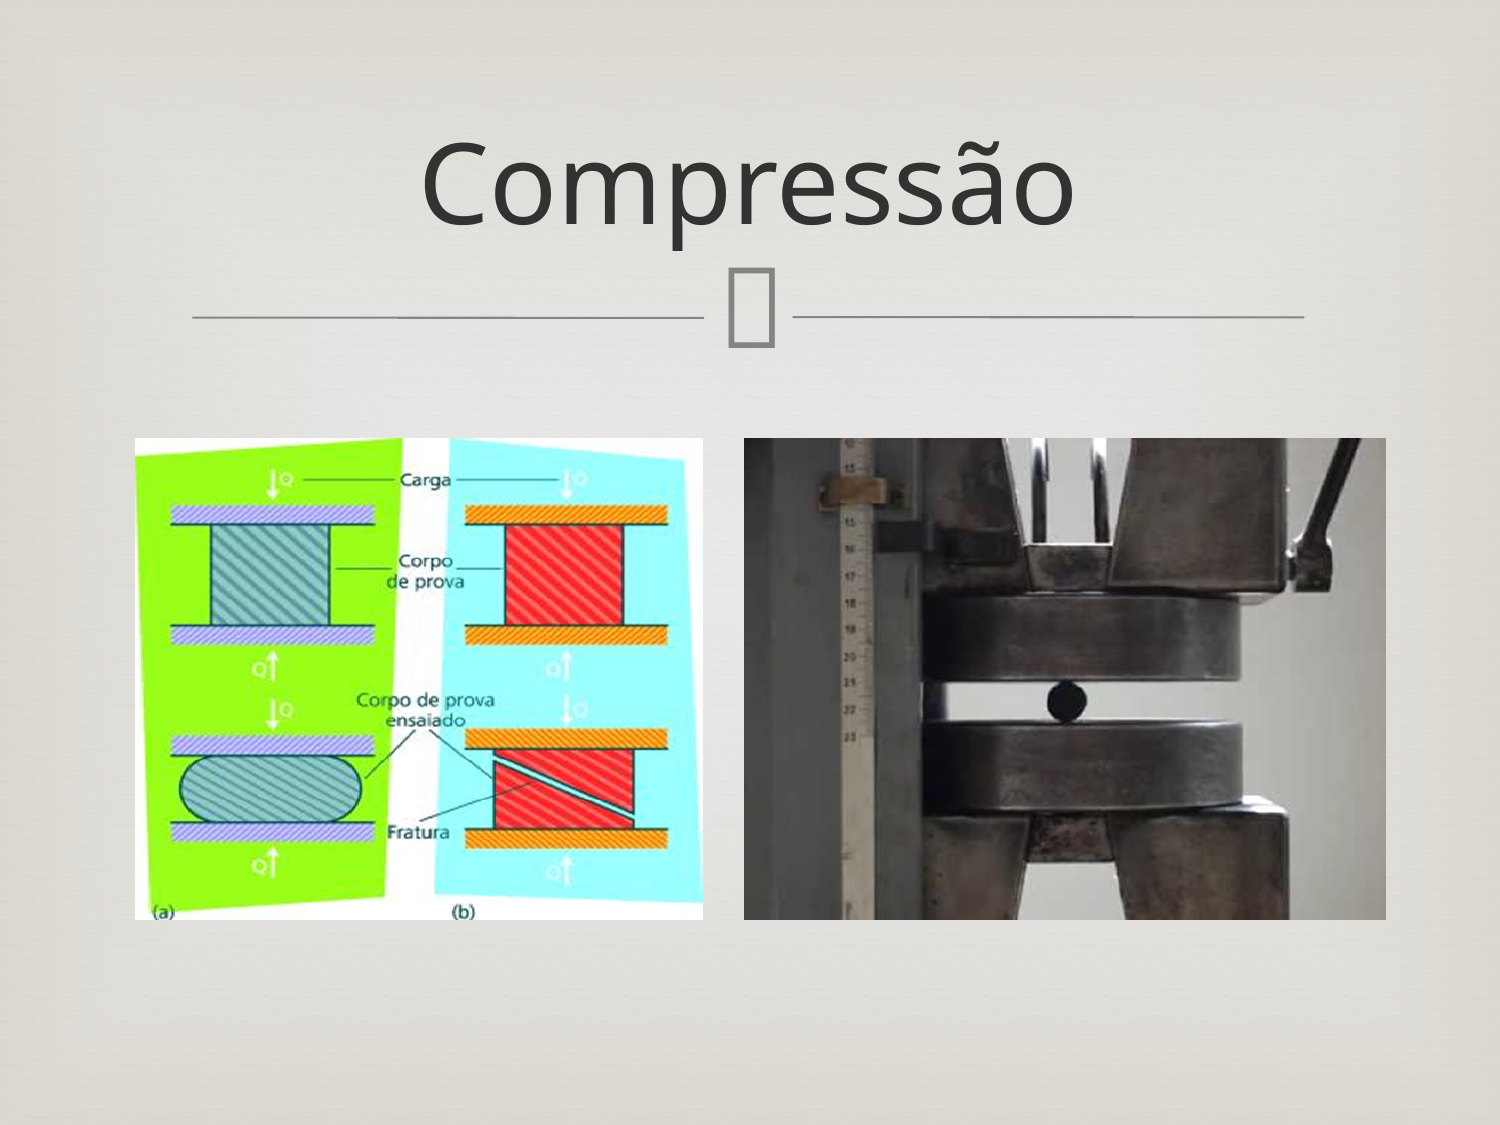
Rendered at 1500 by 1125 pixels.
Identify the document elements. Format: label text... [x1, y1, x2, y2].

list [135, 437, 704, 921]
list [744, 437, 1387, 921]
title Compressão [112, 93, 1386, 267]
